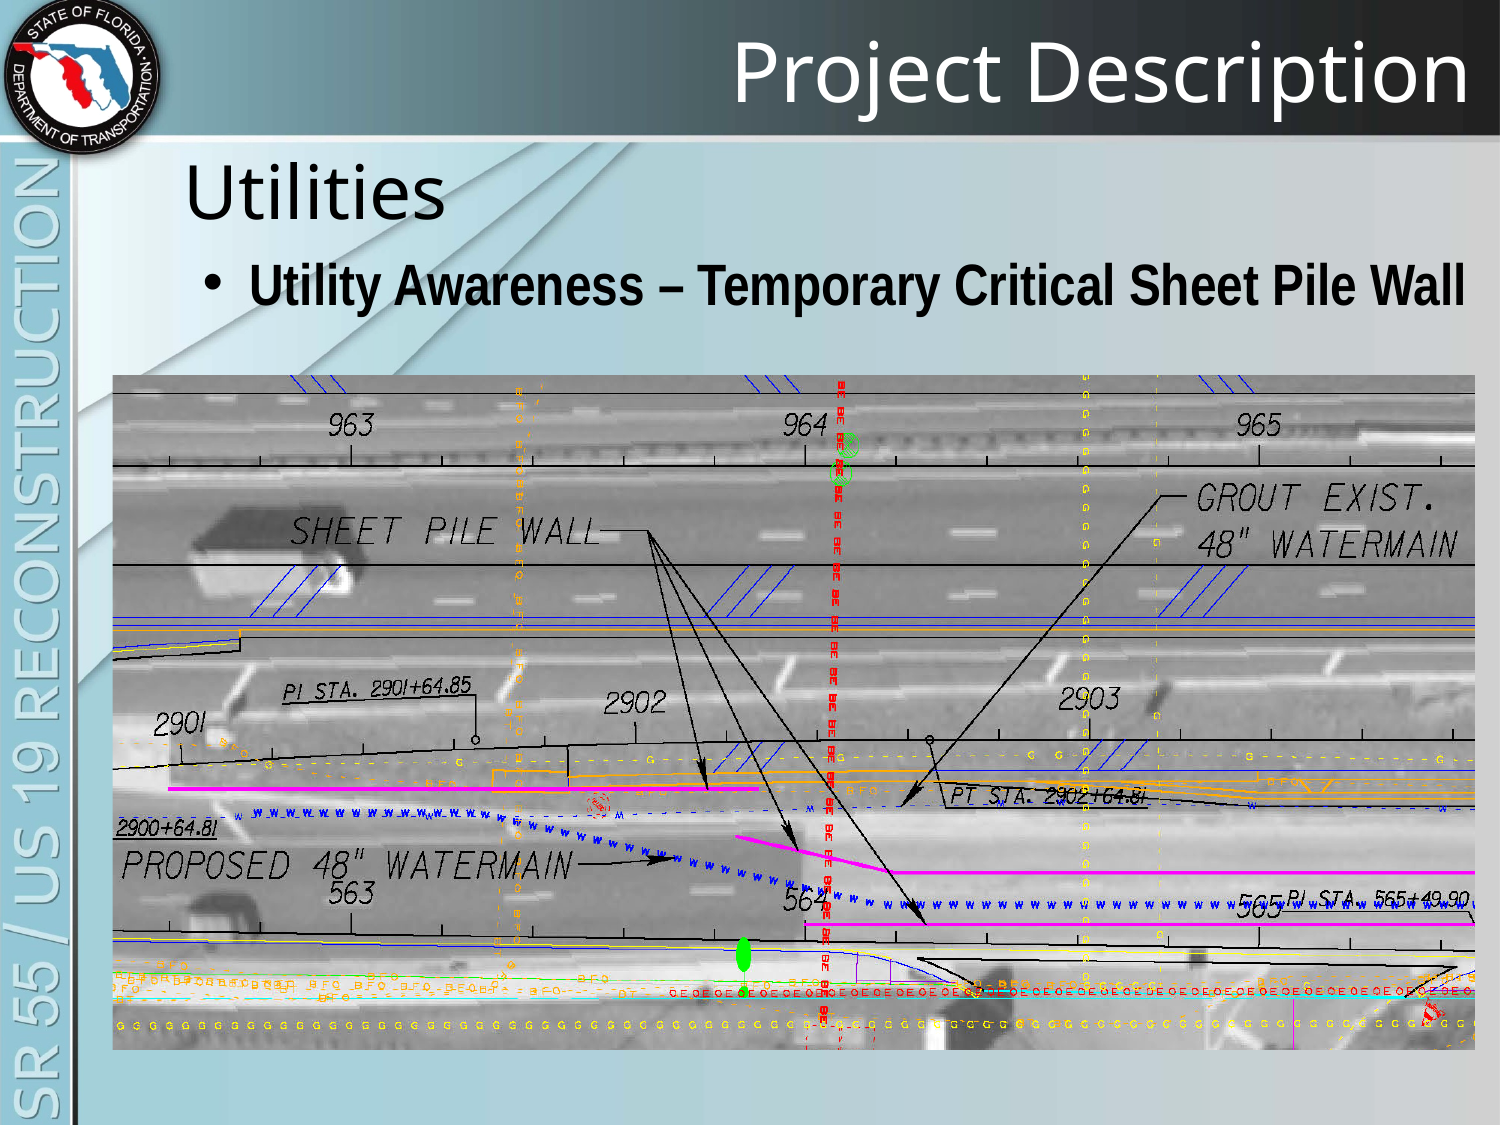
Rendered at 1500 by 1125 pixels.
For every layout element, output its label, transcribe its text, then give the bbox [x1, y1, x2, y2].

picture [0, 0, 1500, 1125]
list Utilities Utility Awareness – Temporary Critical Sheet Pile Wall [112, 137, 1500, 1076]
title Project Description [12, 12, 1488, 126]
